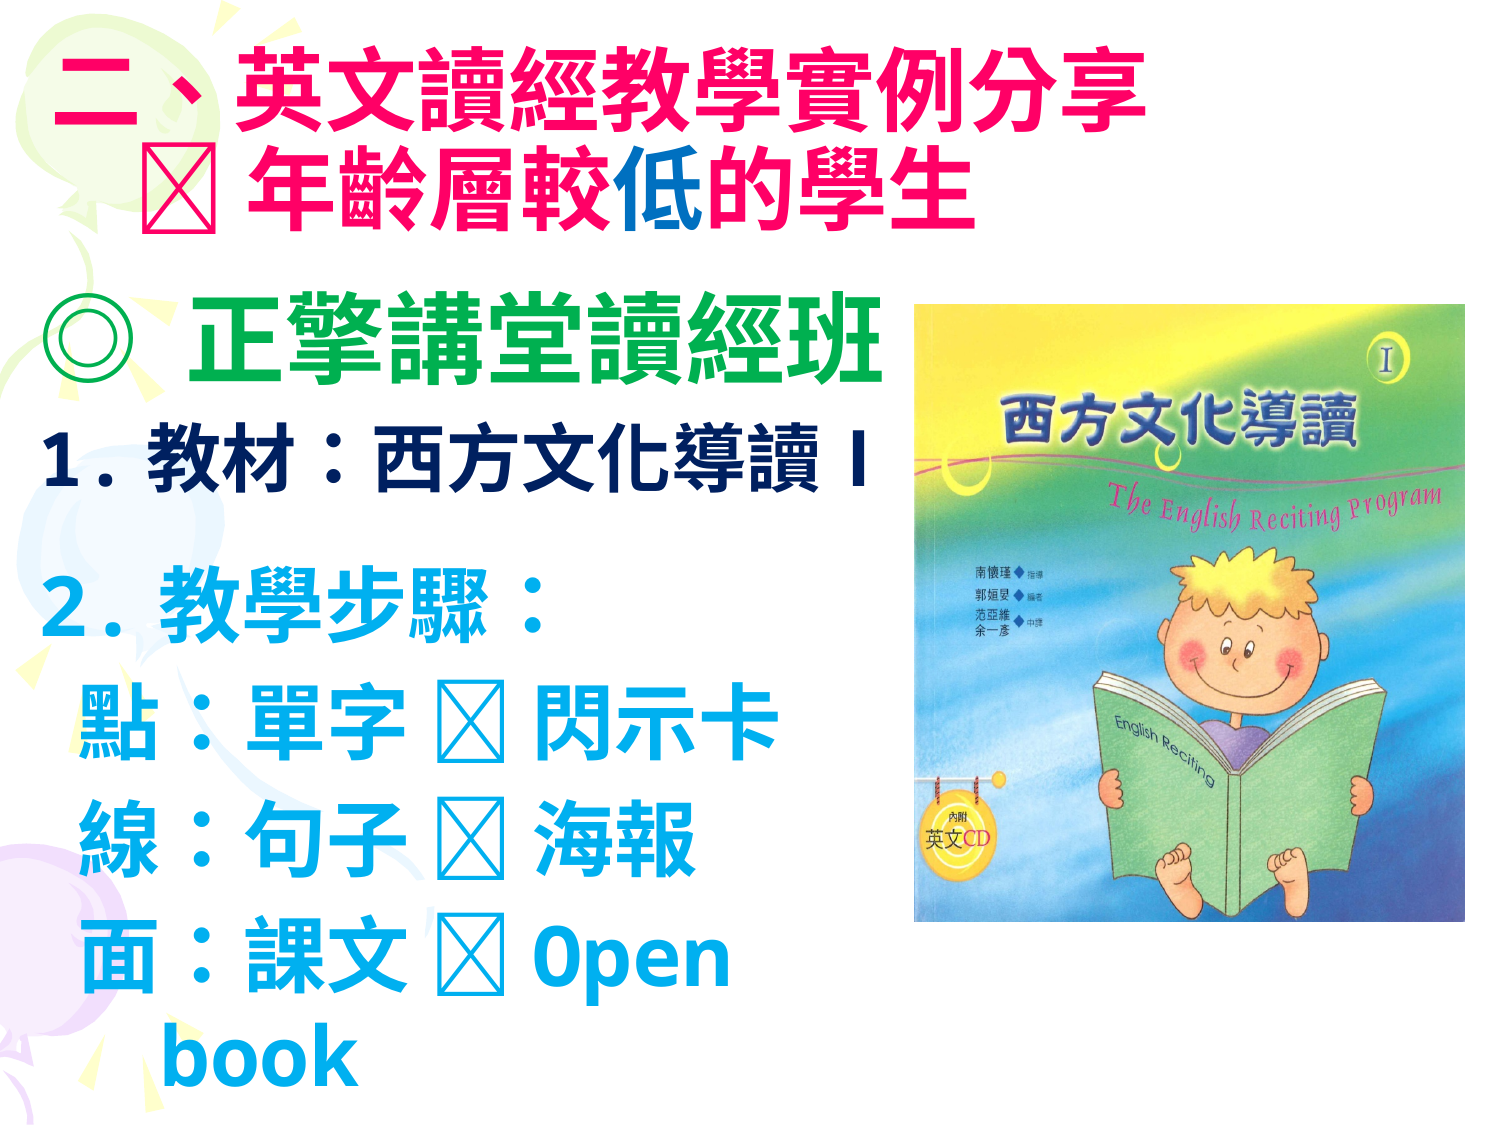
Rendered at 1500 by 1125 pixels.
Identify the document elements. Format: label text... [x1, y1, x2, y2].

text_box ◎ 正擎講堂讀經班 1.教材：西方文化導讀Ⅰ 2.教學步驟： 點：單字  閃示卡 線：句子  海報 面：課文 Open book [23, 269, 926, 1125]
title 二、英文讀經教學實例分享  年齡層較低的學生 [34, 34, 1388, 251]
picture [913, 304, 1466, 922]
